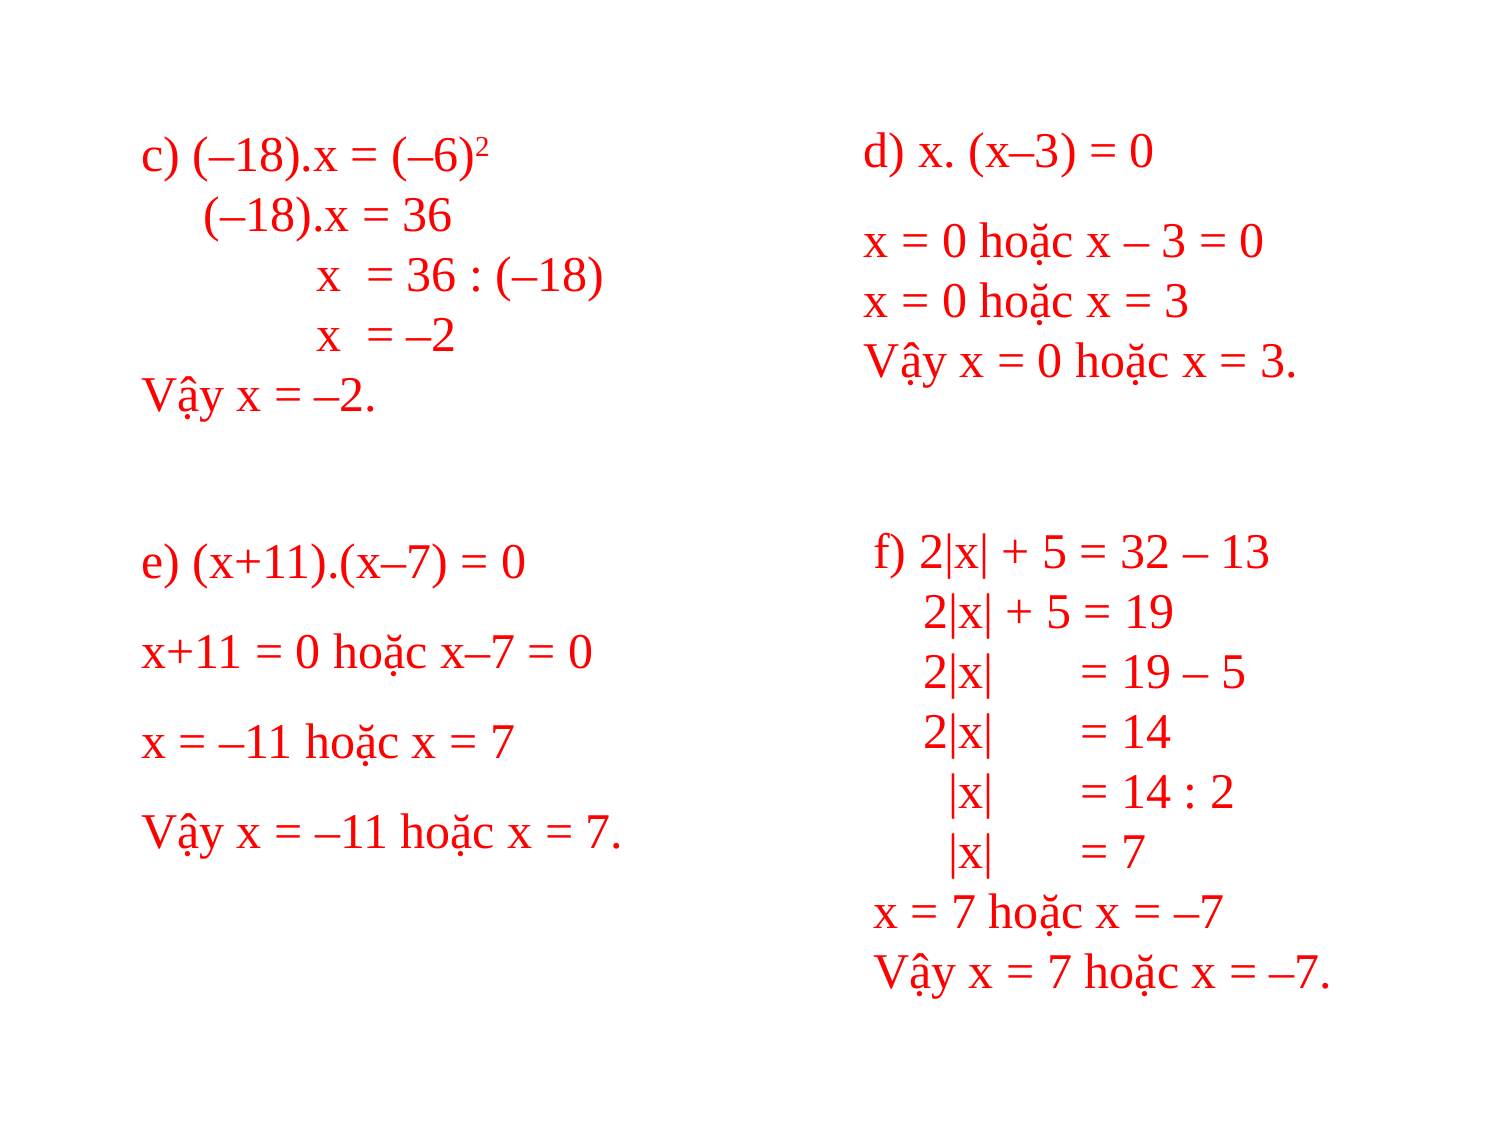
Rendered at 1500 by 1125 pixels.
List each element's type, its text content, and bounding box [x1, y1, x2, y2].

text_box c) (–18).x = (–6)2 (–18).x = 36 x = 36 : (–18) x = –2 Vậy x = –2. [126, 114, 620, 430]
text_box d) x. (x–3) = 0 x = 0 hoặc x – 3 = 0 x = 0 hoặc x = 3 Vậy x = 0 hoặc x = 3. [849, 110, 1326, 456]
text_box e) (x+11).(x–7) = 0 x+11 = 0 hoặc x–7 = 0 x = –11 hoặc x = 7 Vậy x = –11 hoặc x = 7. [126, 491, 639, 867]
text_box f) 2|x| + 5 = 32 – 13 2|x| + 5 = 19 2|x| = 19 – 5 2|x| = 14 |x| = 14 : 2 |x| = 7 x = 7 hoặc x = –7 Vậy x = 7 hoặc x = –7. [858, 511, 1348, 1007]
